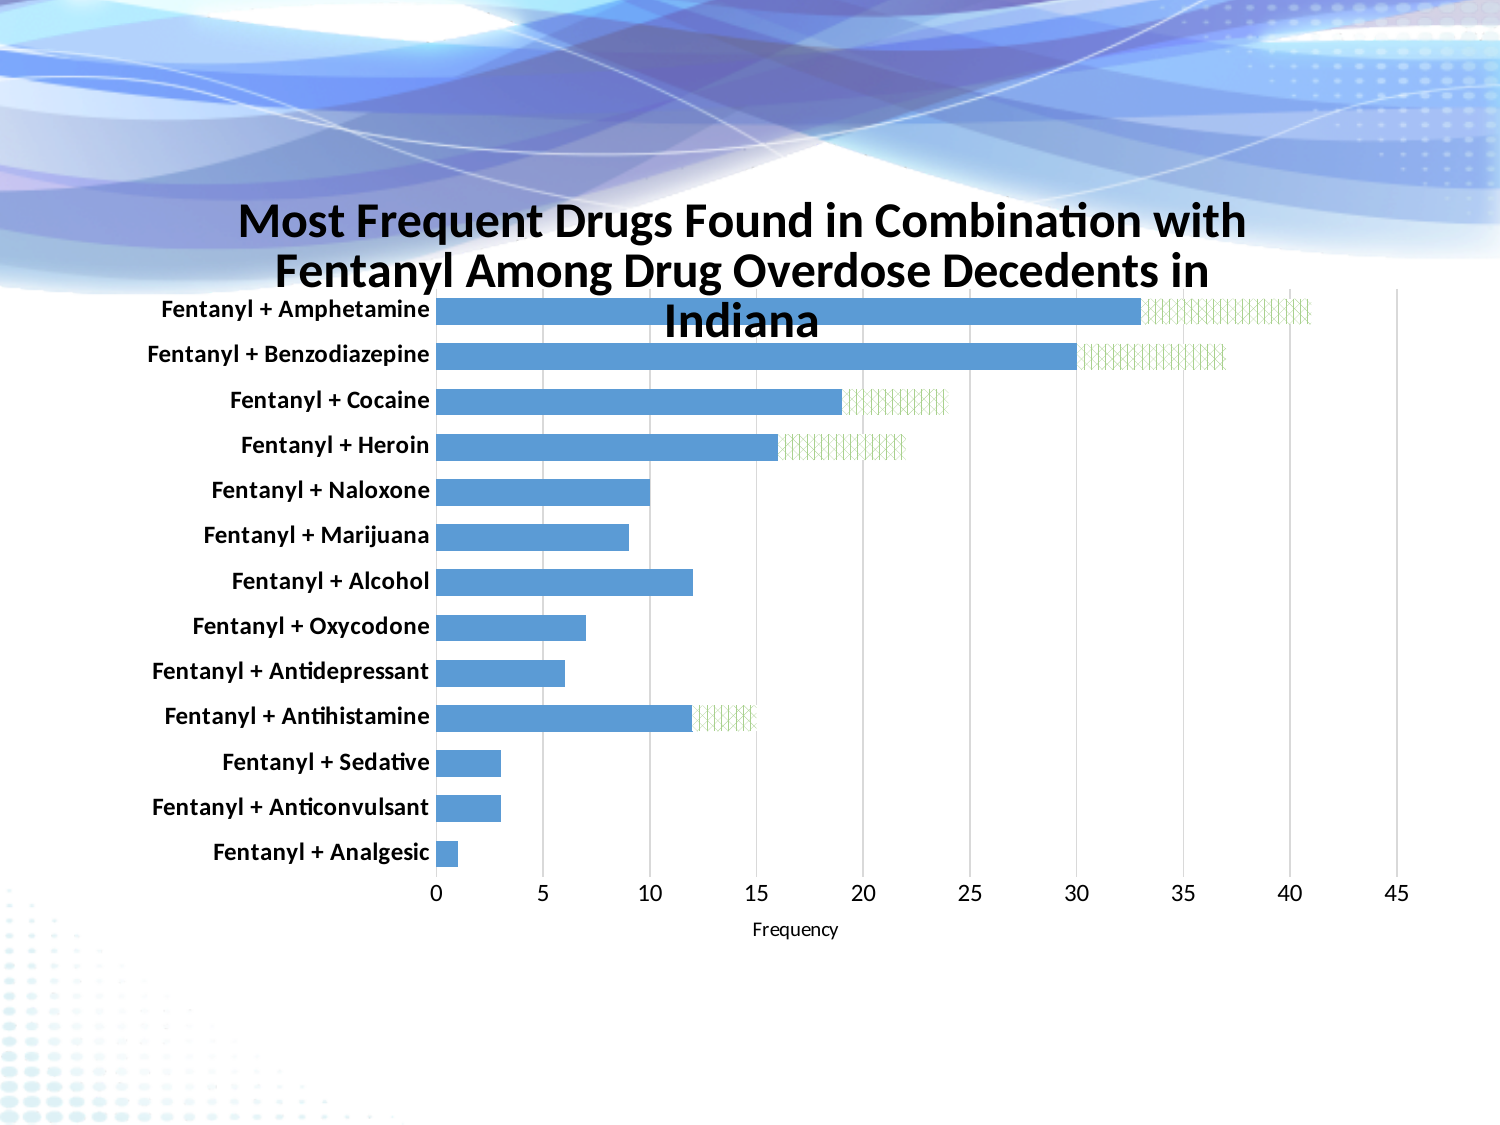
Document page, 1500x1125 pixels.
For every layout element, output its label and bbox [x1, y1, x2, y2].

chart [77, 170, 1448, 969]
picture [0, 0, 1500, 1125]
